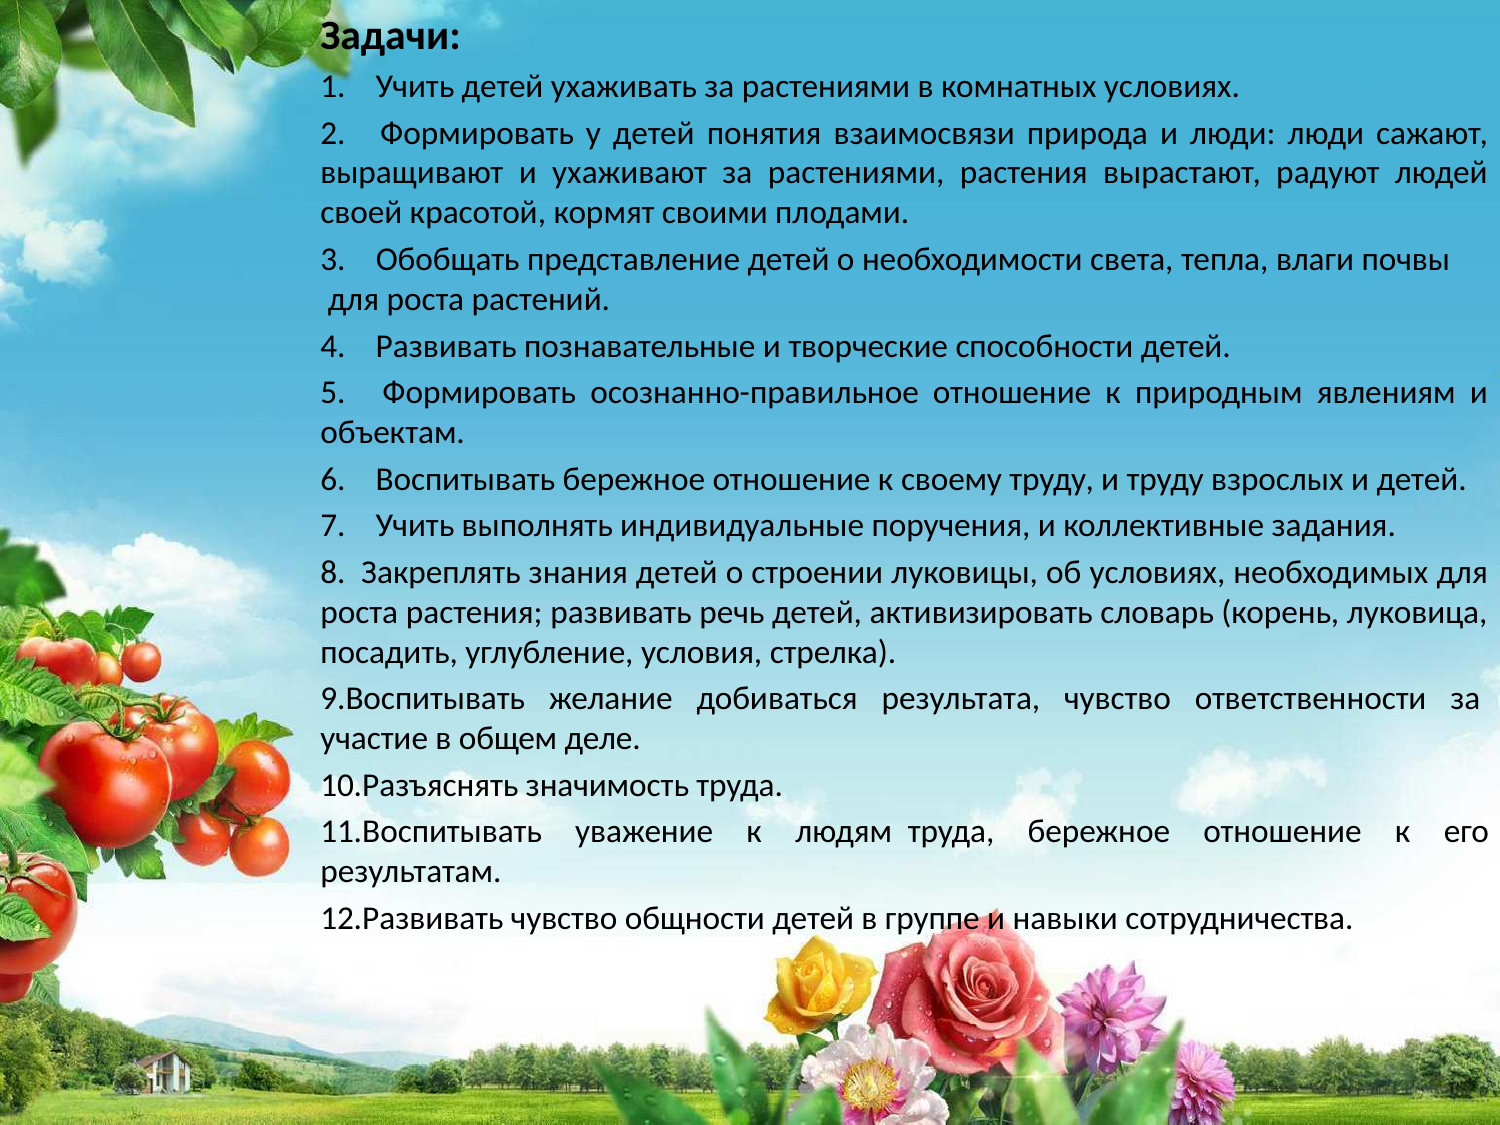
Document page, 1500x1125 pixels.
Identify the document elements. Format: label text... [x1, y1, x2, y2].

list Задачи: 1. Учить детей ухаживать за растениями в комнатных условиях. 2. Формировать у детей понятия взаимосвязи природа и люди: люди сажают, выращивают и ухаживают за растениями, растения вырастают, радуют людей своей красотой, кормят своими плодами. 3. Обобщать представление детей о необходимости света, тепла, влаги почвы для роста растений. 4. Развивать познавательные и творческие способности детей. 5. Формировать осознанно-правильное отношение к природным явлениям и объектам. 6. Воспитывать бережное отношение к своему труду, и труду взрослых и детей. 7. Учить выполнять индивидуальные поручения, и коллективные задания. 8. Закреплять знания детей о строении луковицы, об условиях, необходимых для роста растения; развивать речь детей, активизировать словарь (корень, луковица, посадить, углубление, условия, стрелка). 9.Воспитывать желание добиваться результата, чувство ответственности за участие в общем деле. 10.Разъяснять значимость труда. 11.Воспитывать уважение к людям труда, бережное отношение к его результатам. 12.Развивать чувство общности детей в группе и навыки сотрудничества. [305, 0, 1500, 1106]
picture [0, 0, 1500, 1125]
